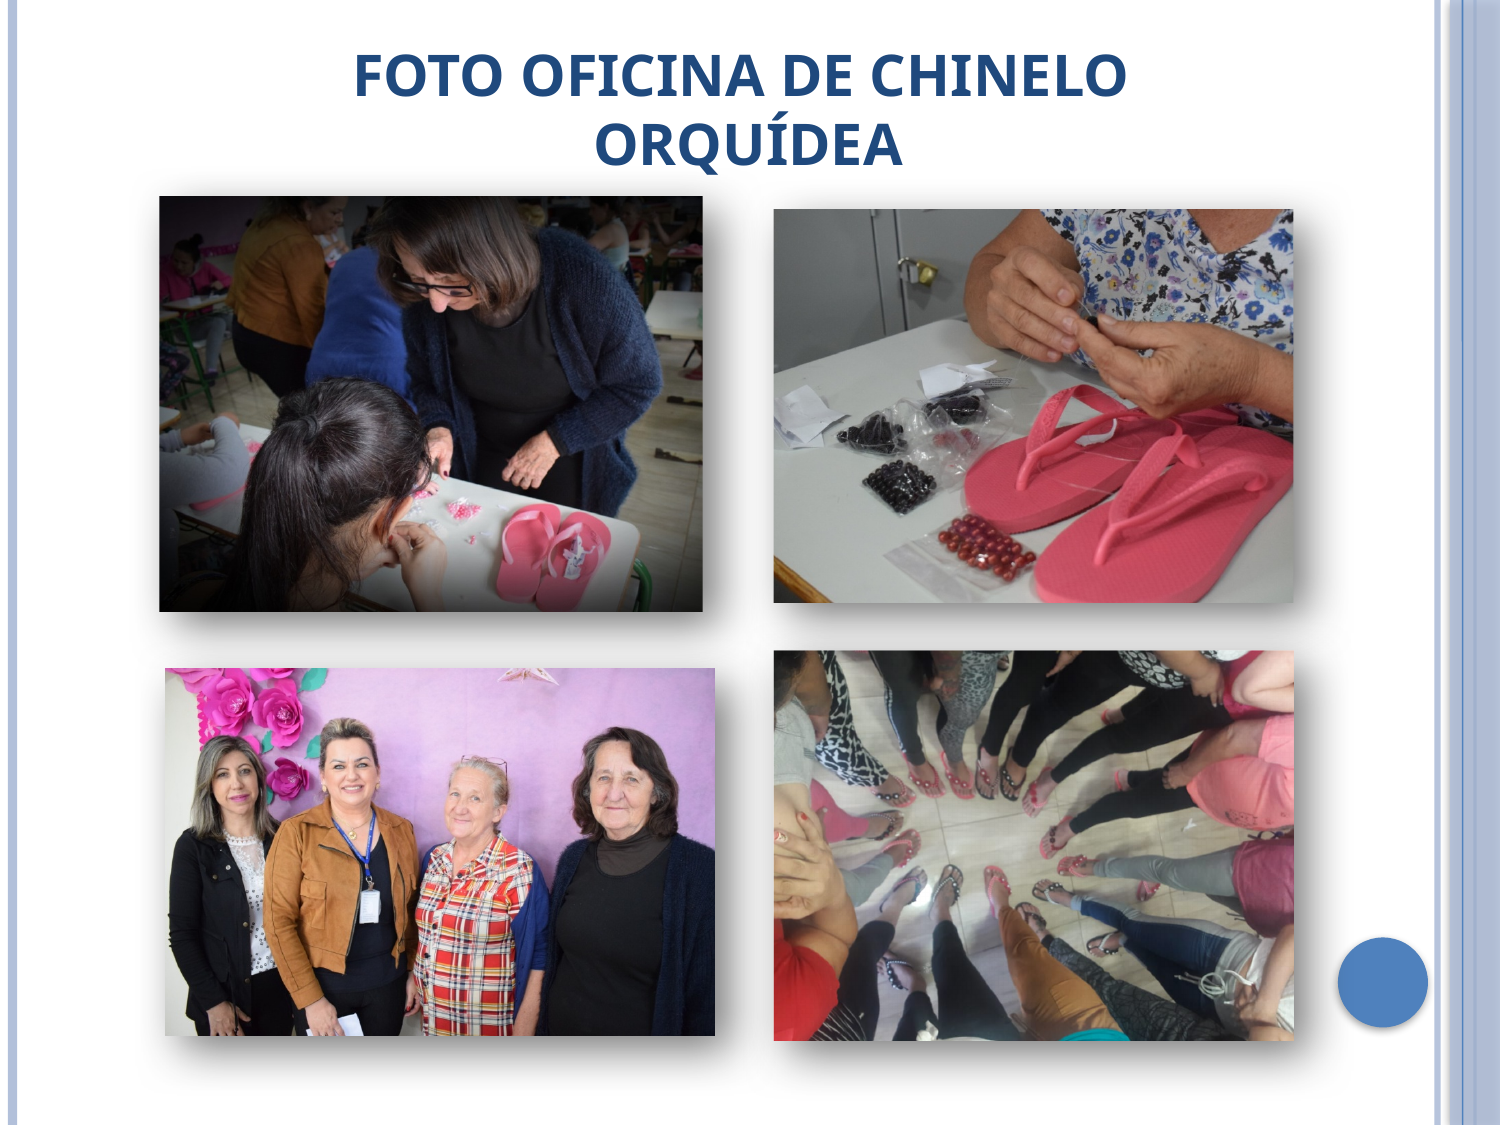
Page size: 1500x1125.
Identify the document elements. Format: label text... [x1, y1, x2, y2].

title FOTO OFICINA DE CHINELO ORQUÍDEA [230, 30, 1267, 185]
picture [158, 195, 704, 612]
picture [773, 209, 1294, 1106]
picture [164, 668, 715, 1037]
